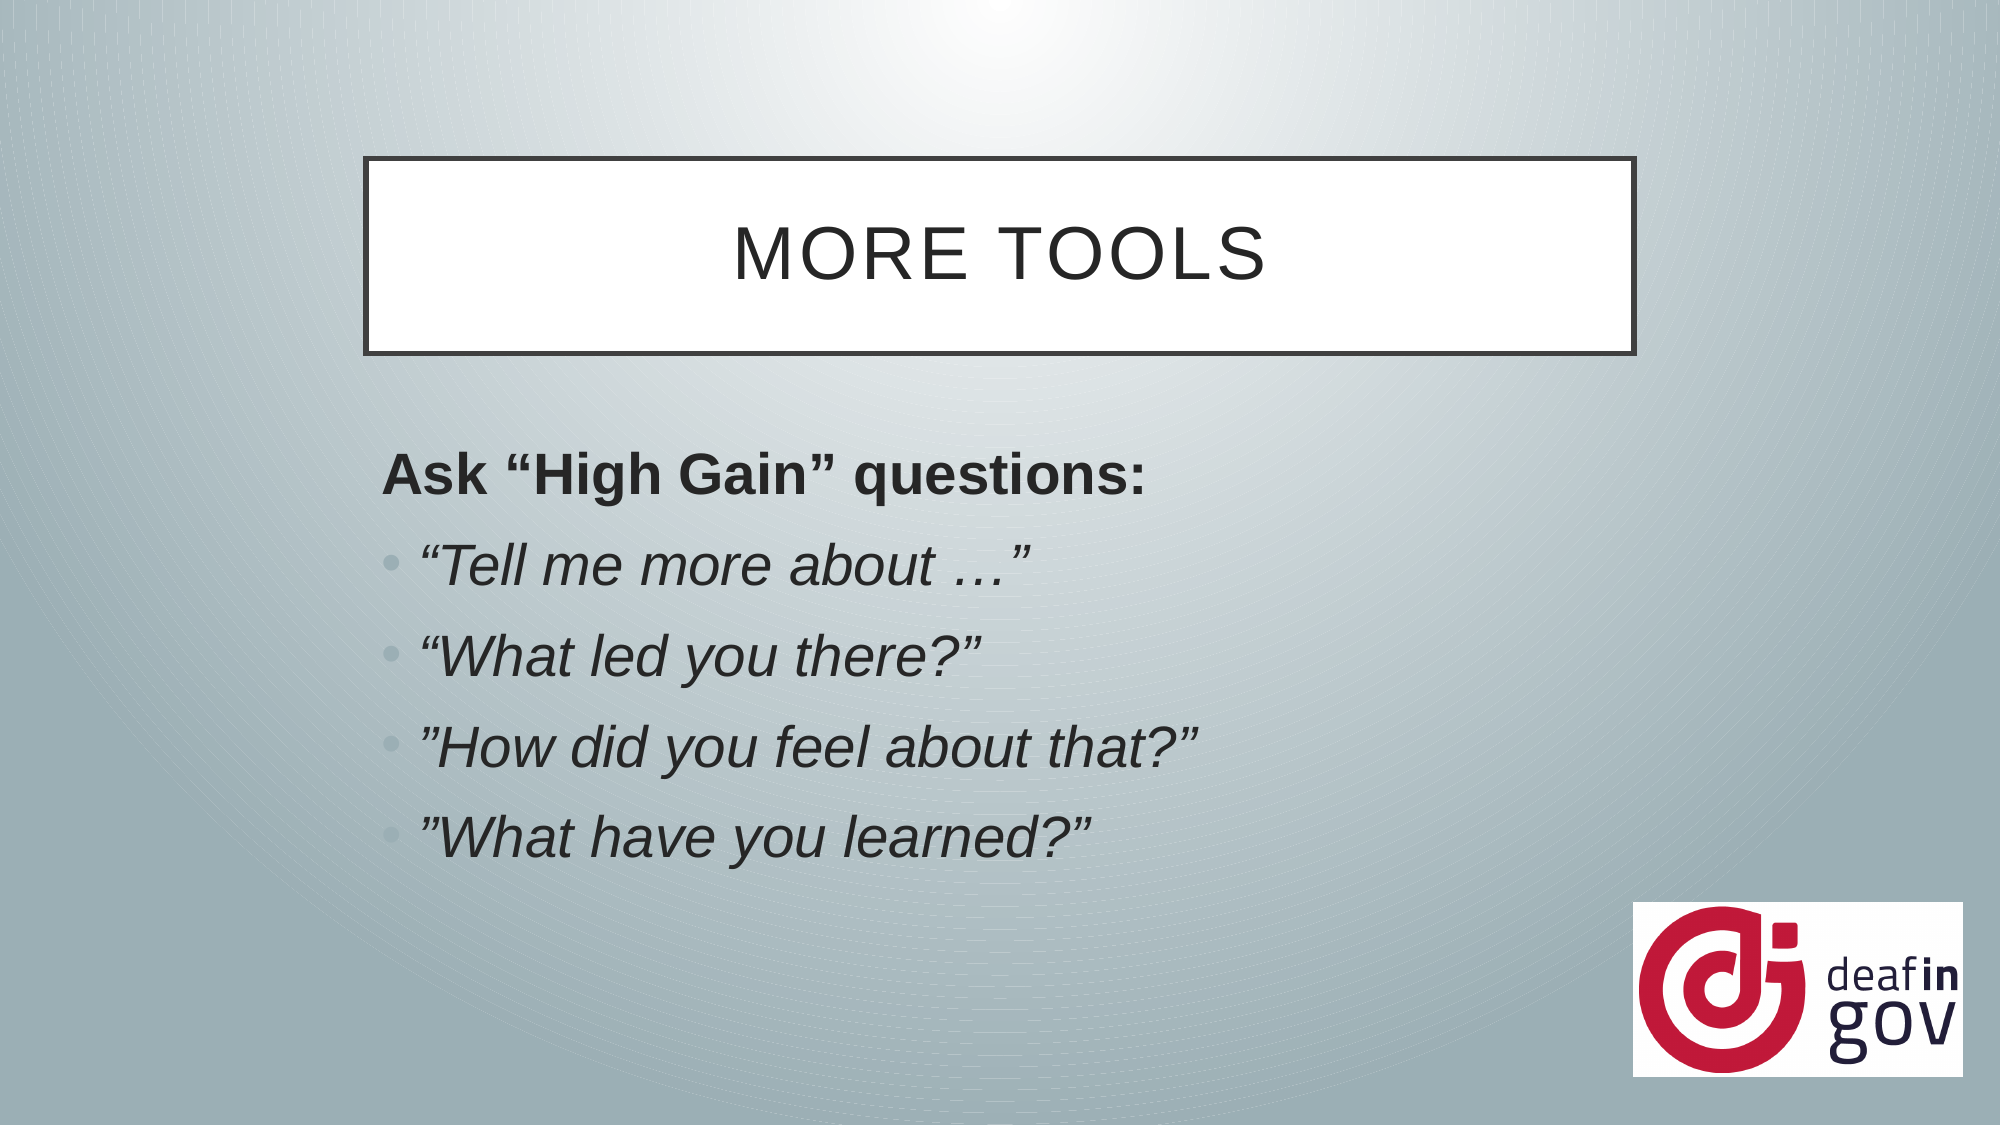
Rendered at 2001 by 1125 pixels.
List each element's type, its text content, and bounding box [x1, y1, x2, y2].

title MORE TOOLS [363, 156, 1637, 356]
list Ask “High Gain” questions: “Tell me more about …” “What led you there?” ”How did you feel about that?” ”What have you learned?” [366, 429, 1634, 938]
picture [1633, 902, 1963, 1077]
